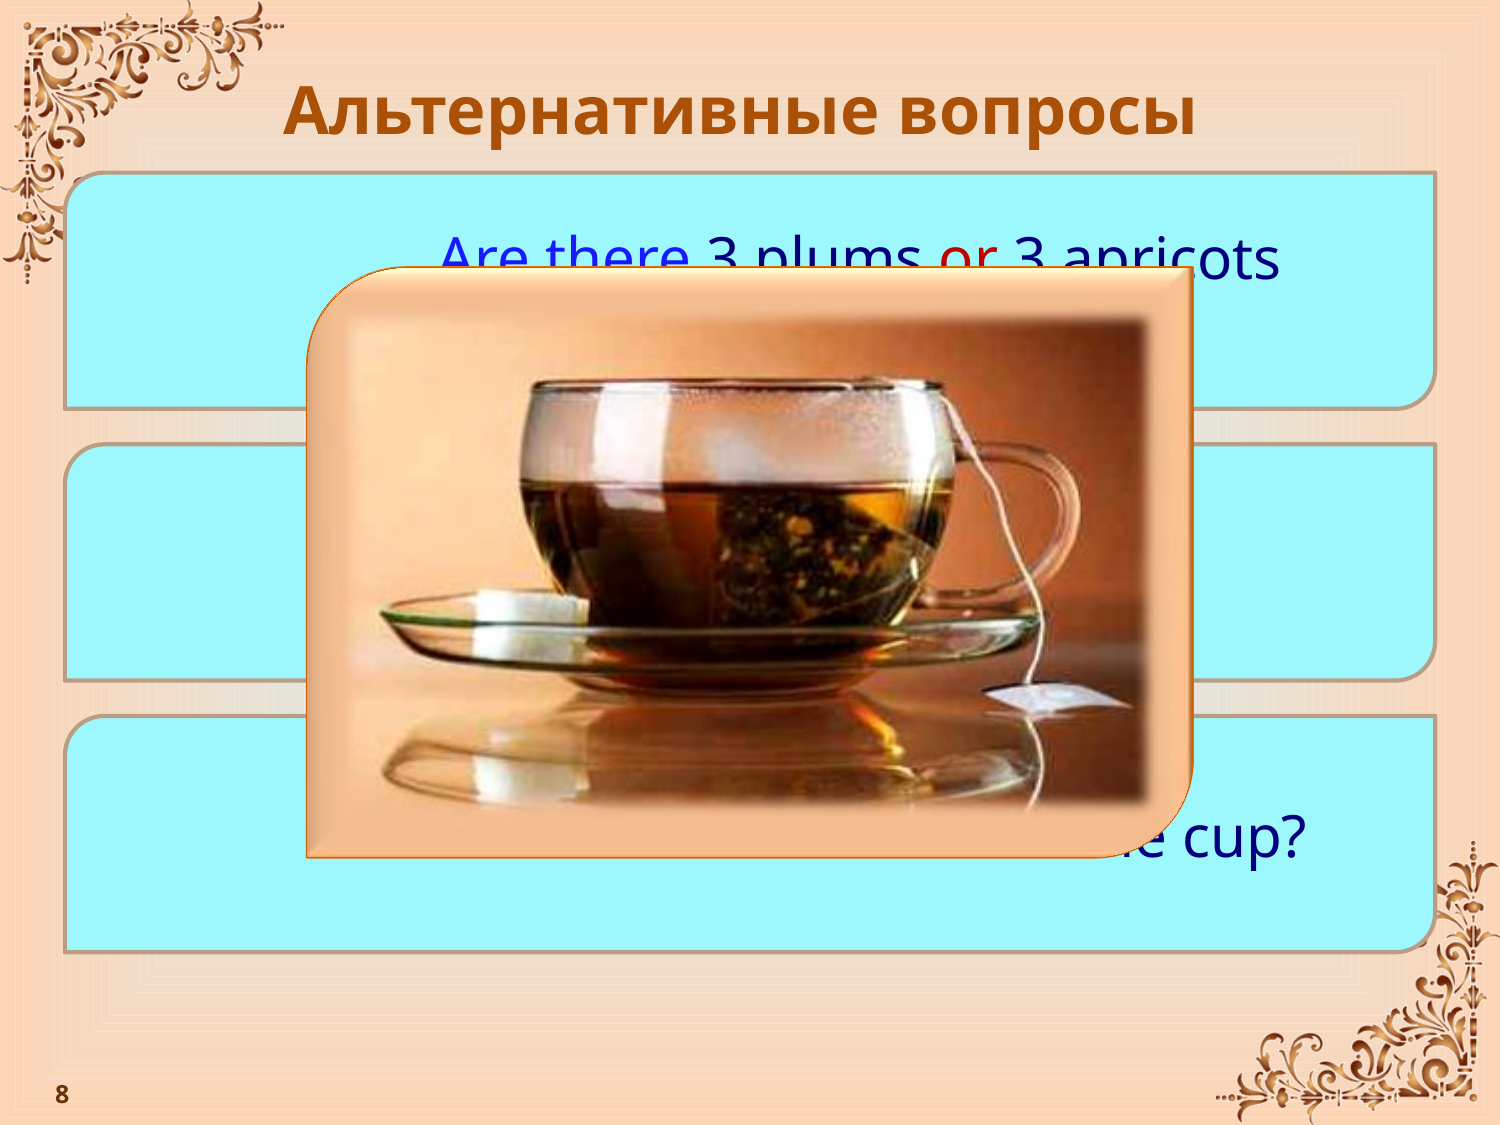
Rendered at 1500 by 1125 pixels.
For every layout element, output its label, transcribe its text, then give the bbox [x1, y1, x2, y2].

picture [0, 0, 284, 284]
picture [306, 266, 1194, 859]
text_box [64, 172, 1436, 953]
slide_number 8 [0, 1065, 85, 1125]
picture [1216, 841, 1500, 1125]
title Альтернативные вопросы [53, 30, 1447, 185]
